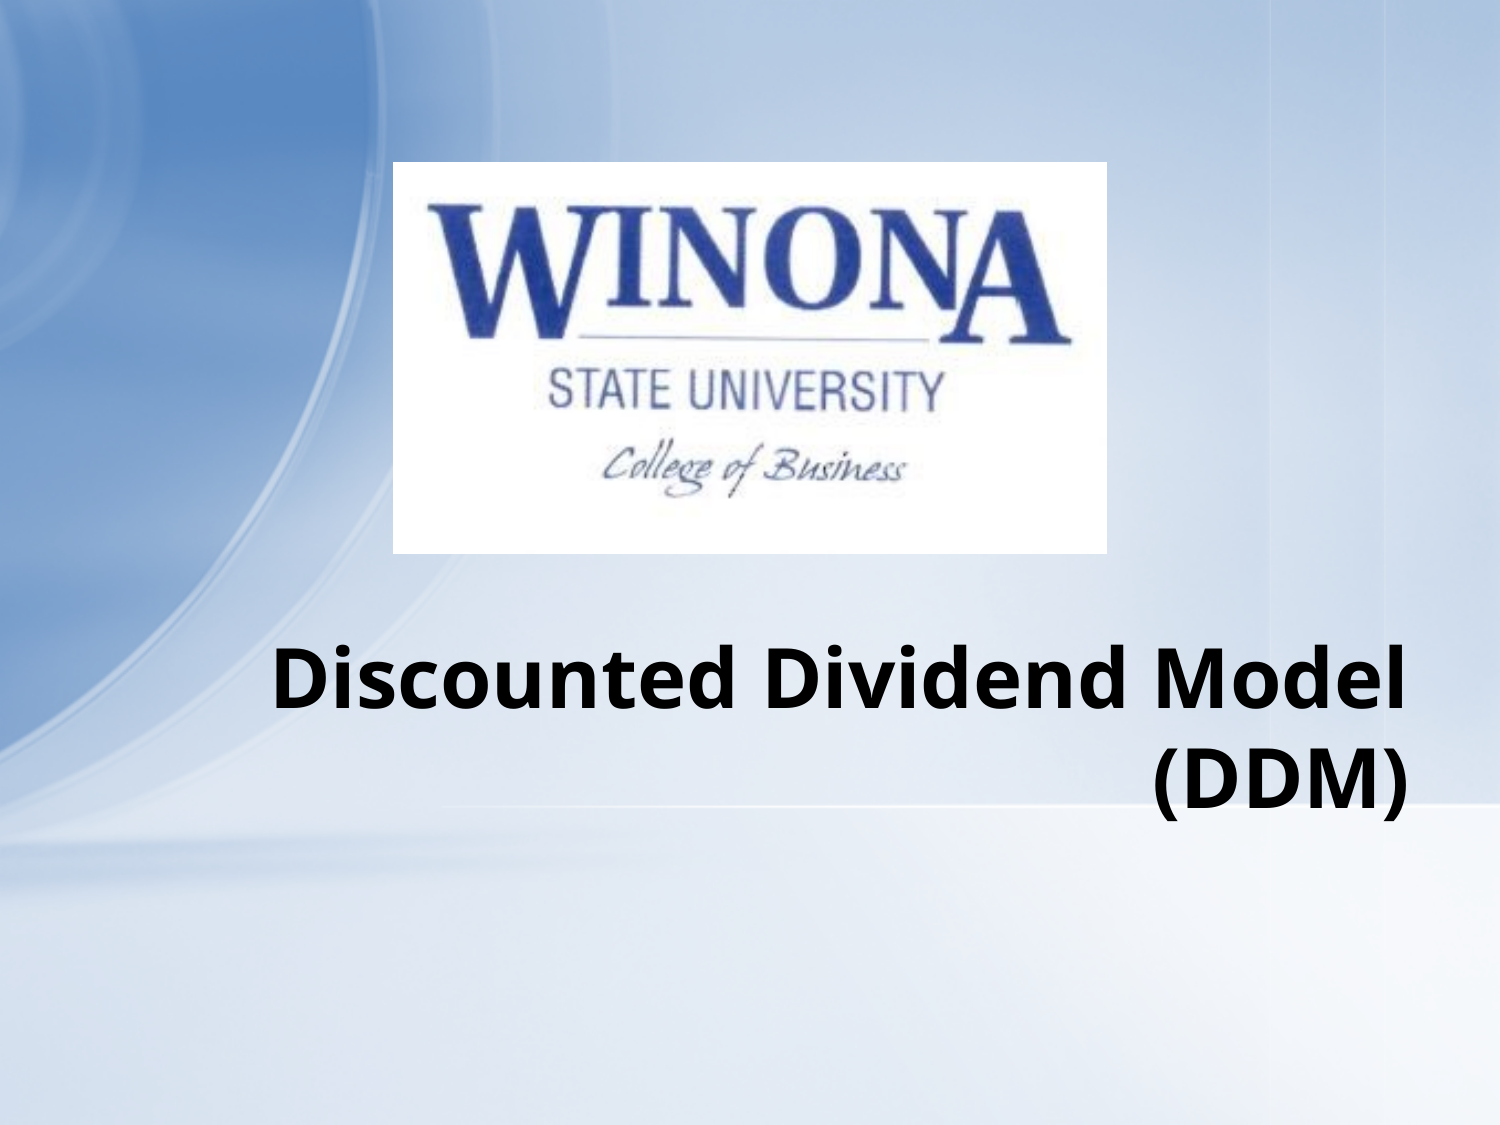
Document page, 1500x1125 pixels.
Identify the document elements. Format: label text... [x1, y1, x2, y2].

picture [0, 0, 1500, 1125]
title Discounted Dividend Model (DDM) [181, 591, 1425, 833]
